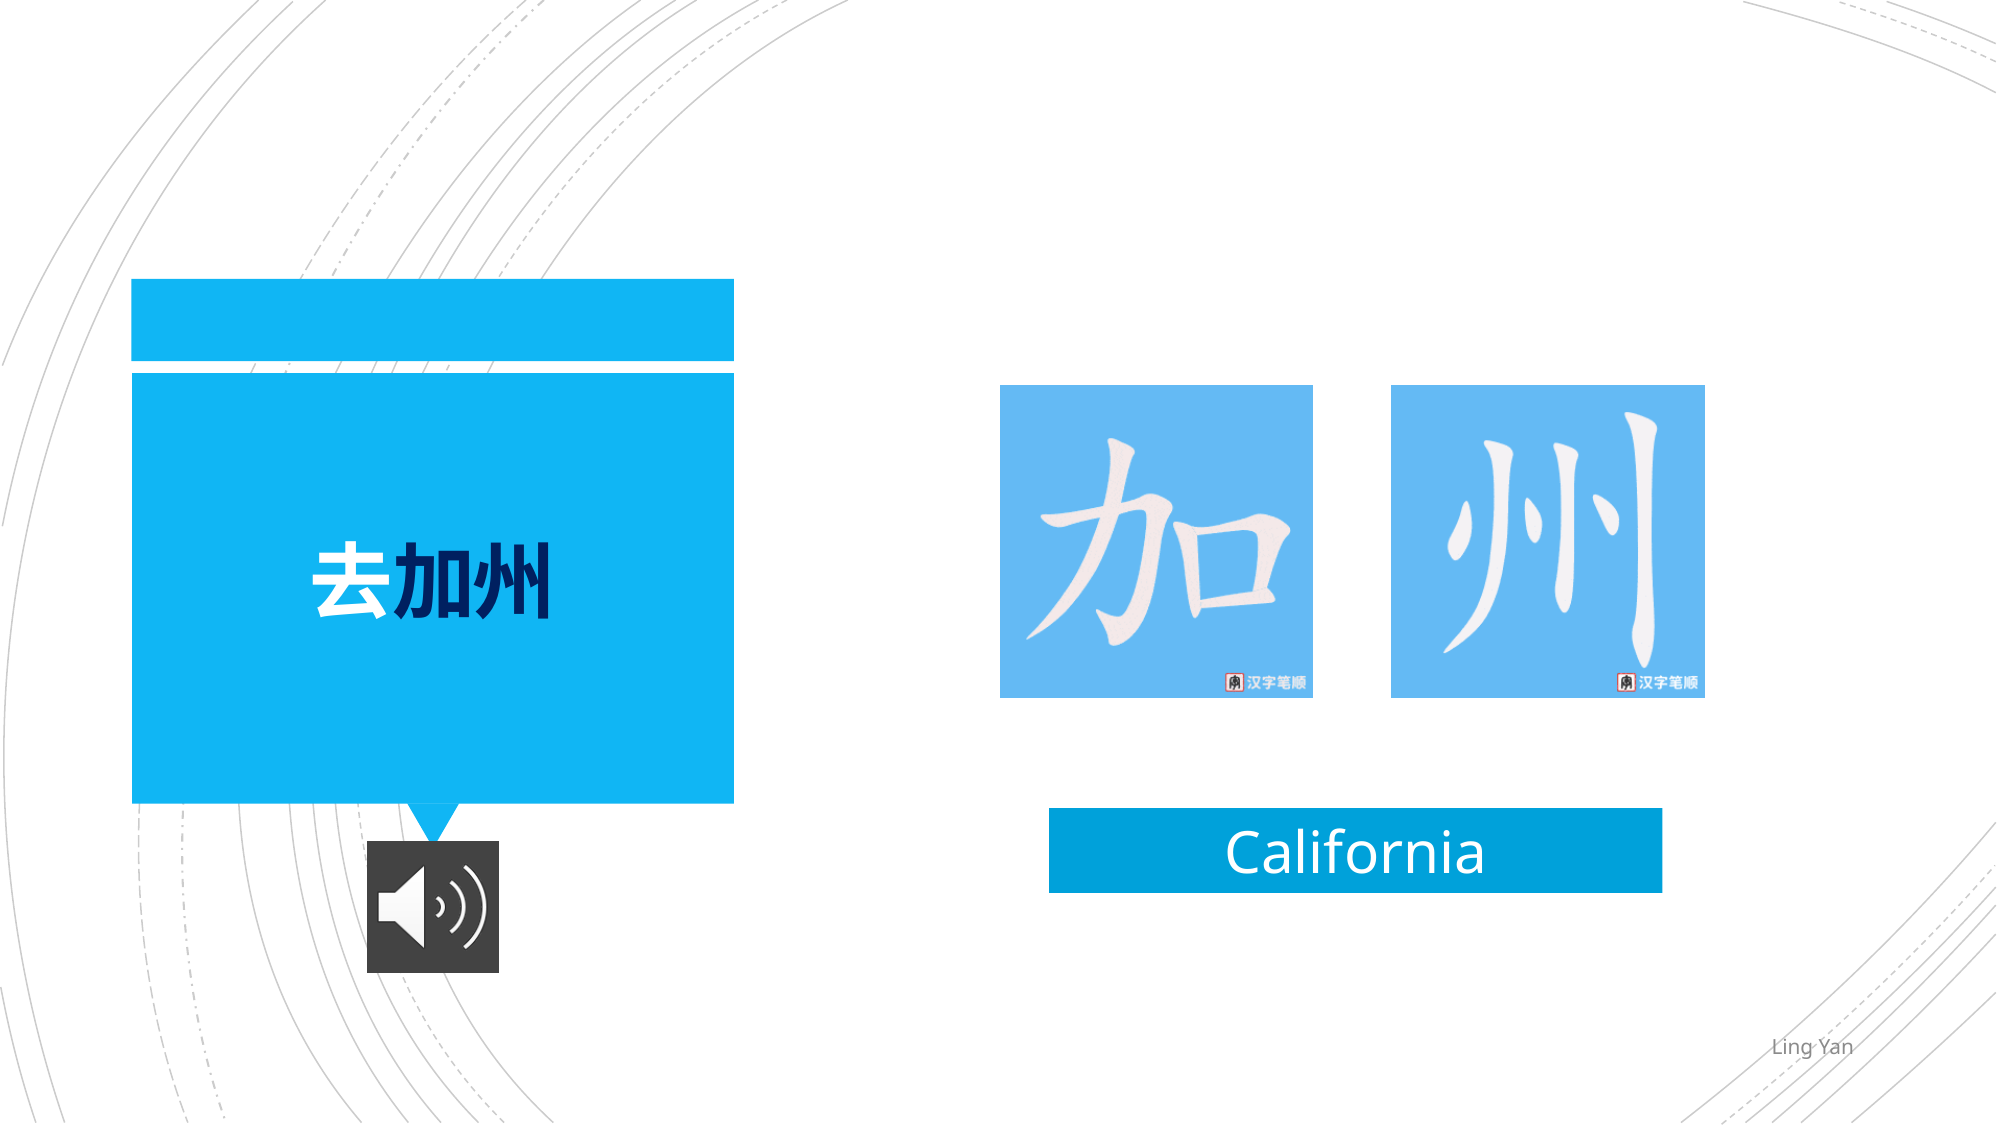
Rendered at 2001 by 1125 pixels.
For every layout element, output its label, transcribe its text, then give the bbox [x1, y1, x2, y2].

picture [365, 840, 500, 974]
text_box California [1049, 808, 1663, 893]
footer Ling Yan [131, 1021, 1869, 1074]
title 去加州 [145, 385, 720, 789]
picture [1391, 385, 1705, 699]
picture [999, 385, 1313, 699]
